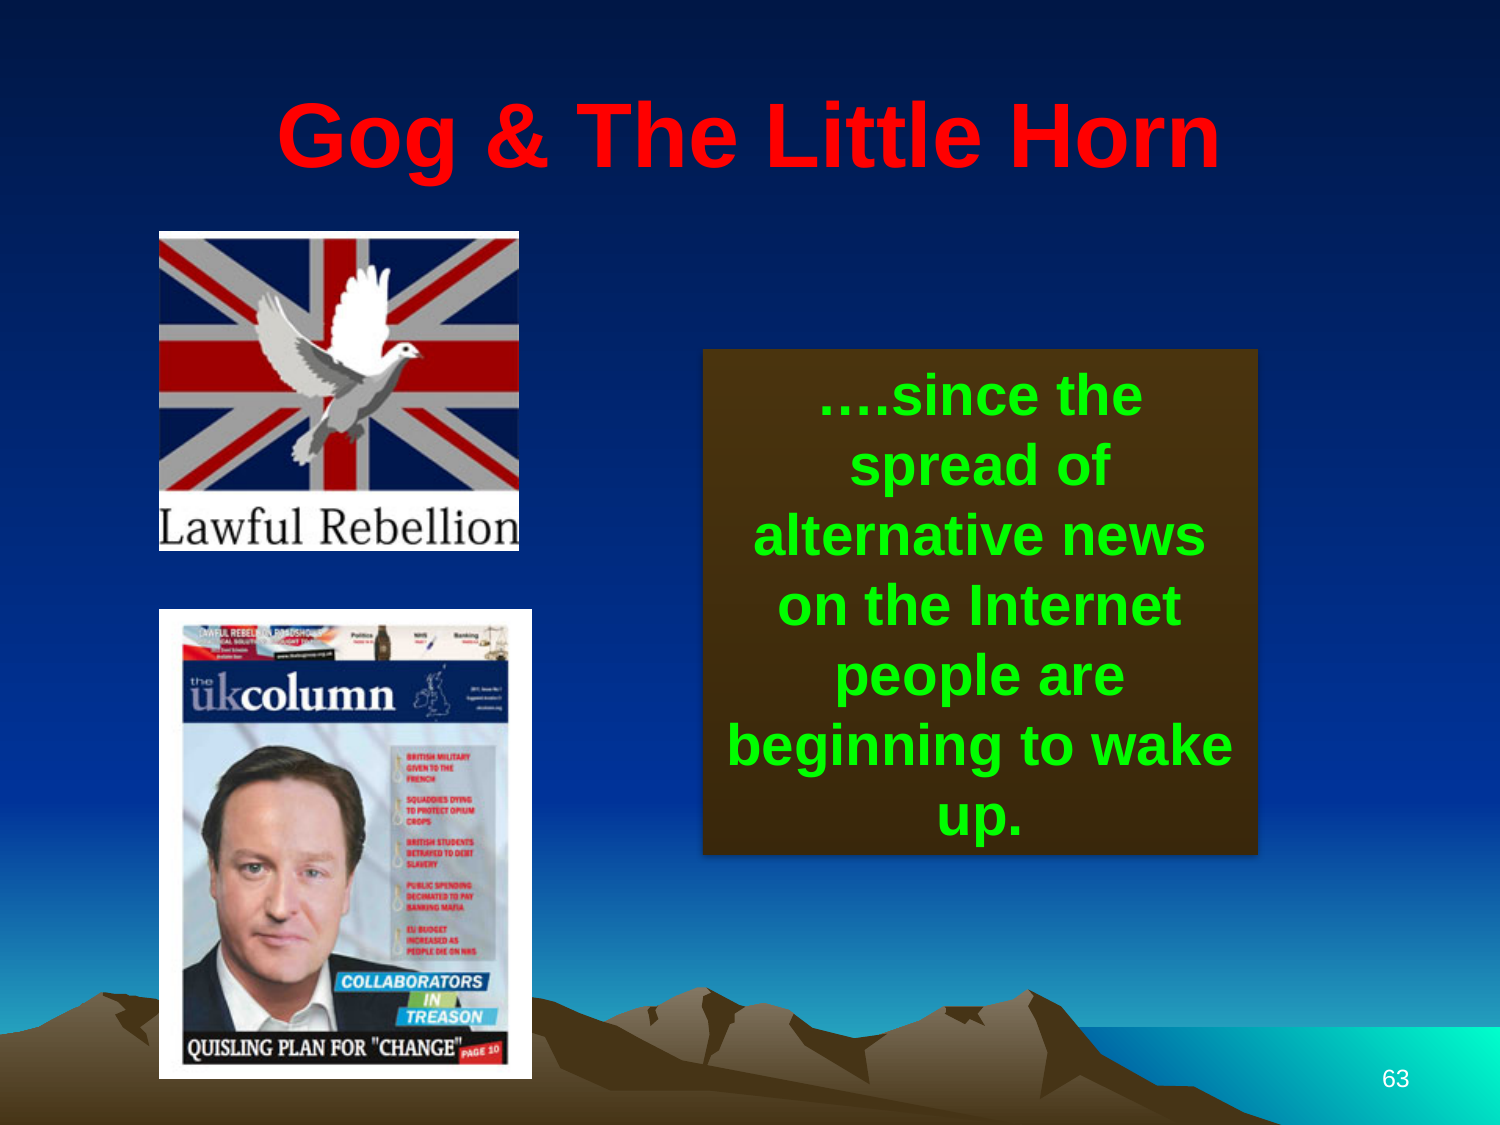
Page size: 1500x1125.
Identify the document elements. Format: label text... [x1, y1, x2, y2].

slide_number 63 [1074, 1024, 1426, 1101]
picture [159, 609, 532, 1079]
text_box ….since the spread of alternative news on the Internet people are beginning to wake up. [702, 349, 1258, 855]
title Gog & The Little Horn [74, 37, 1426, 226]
picture [159, 231, 519, 551]
